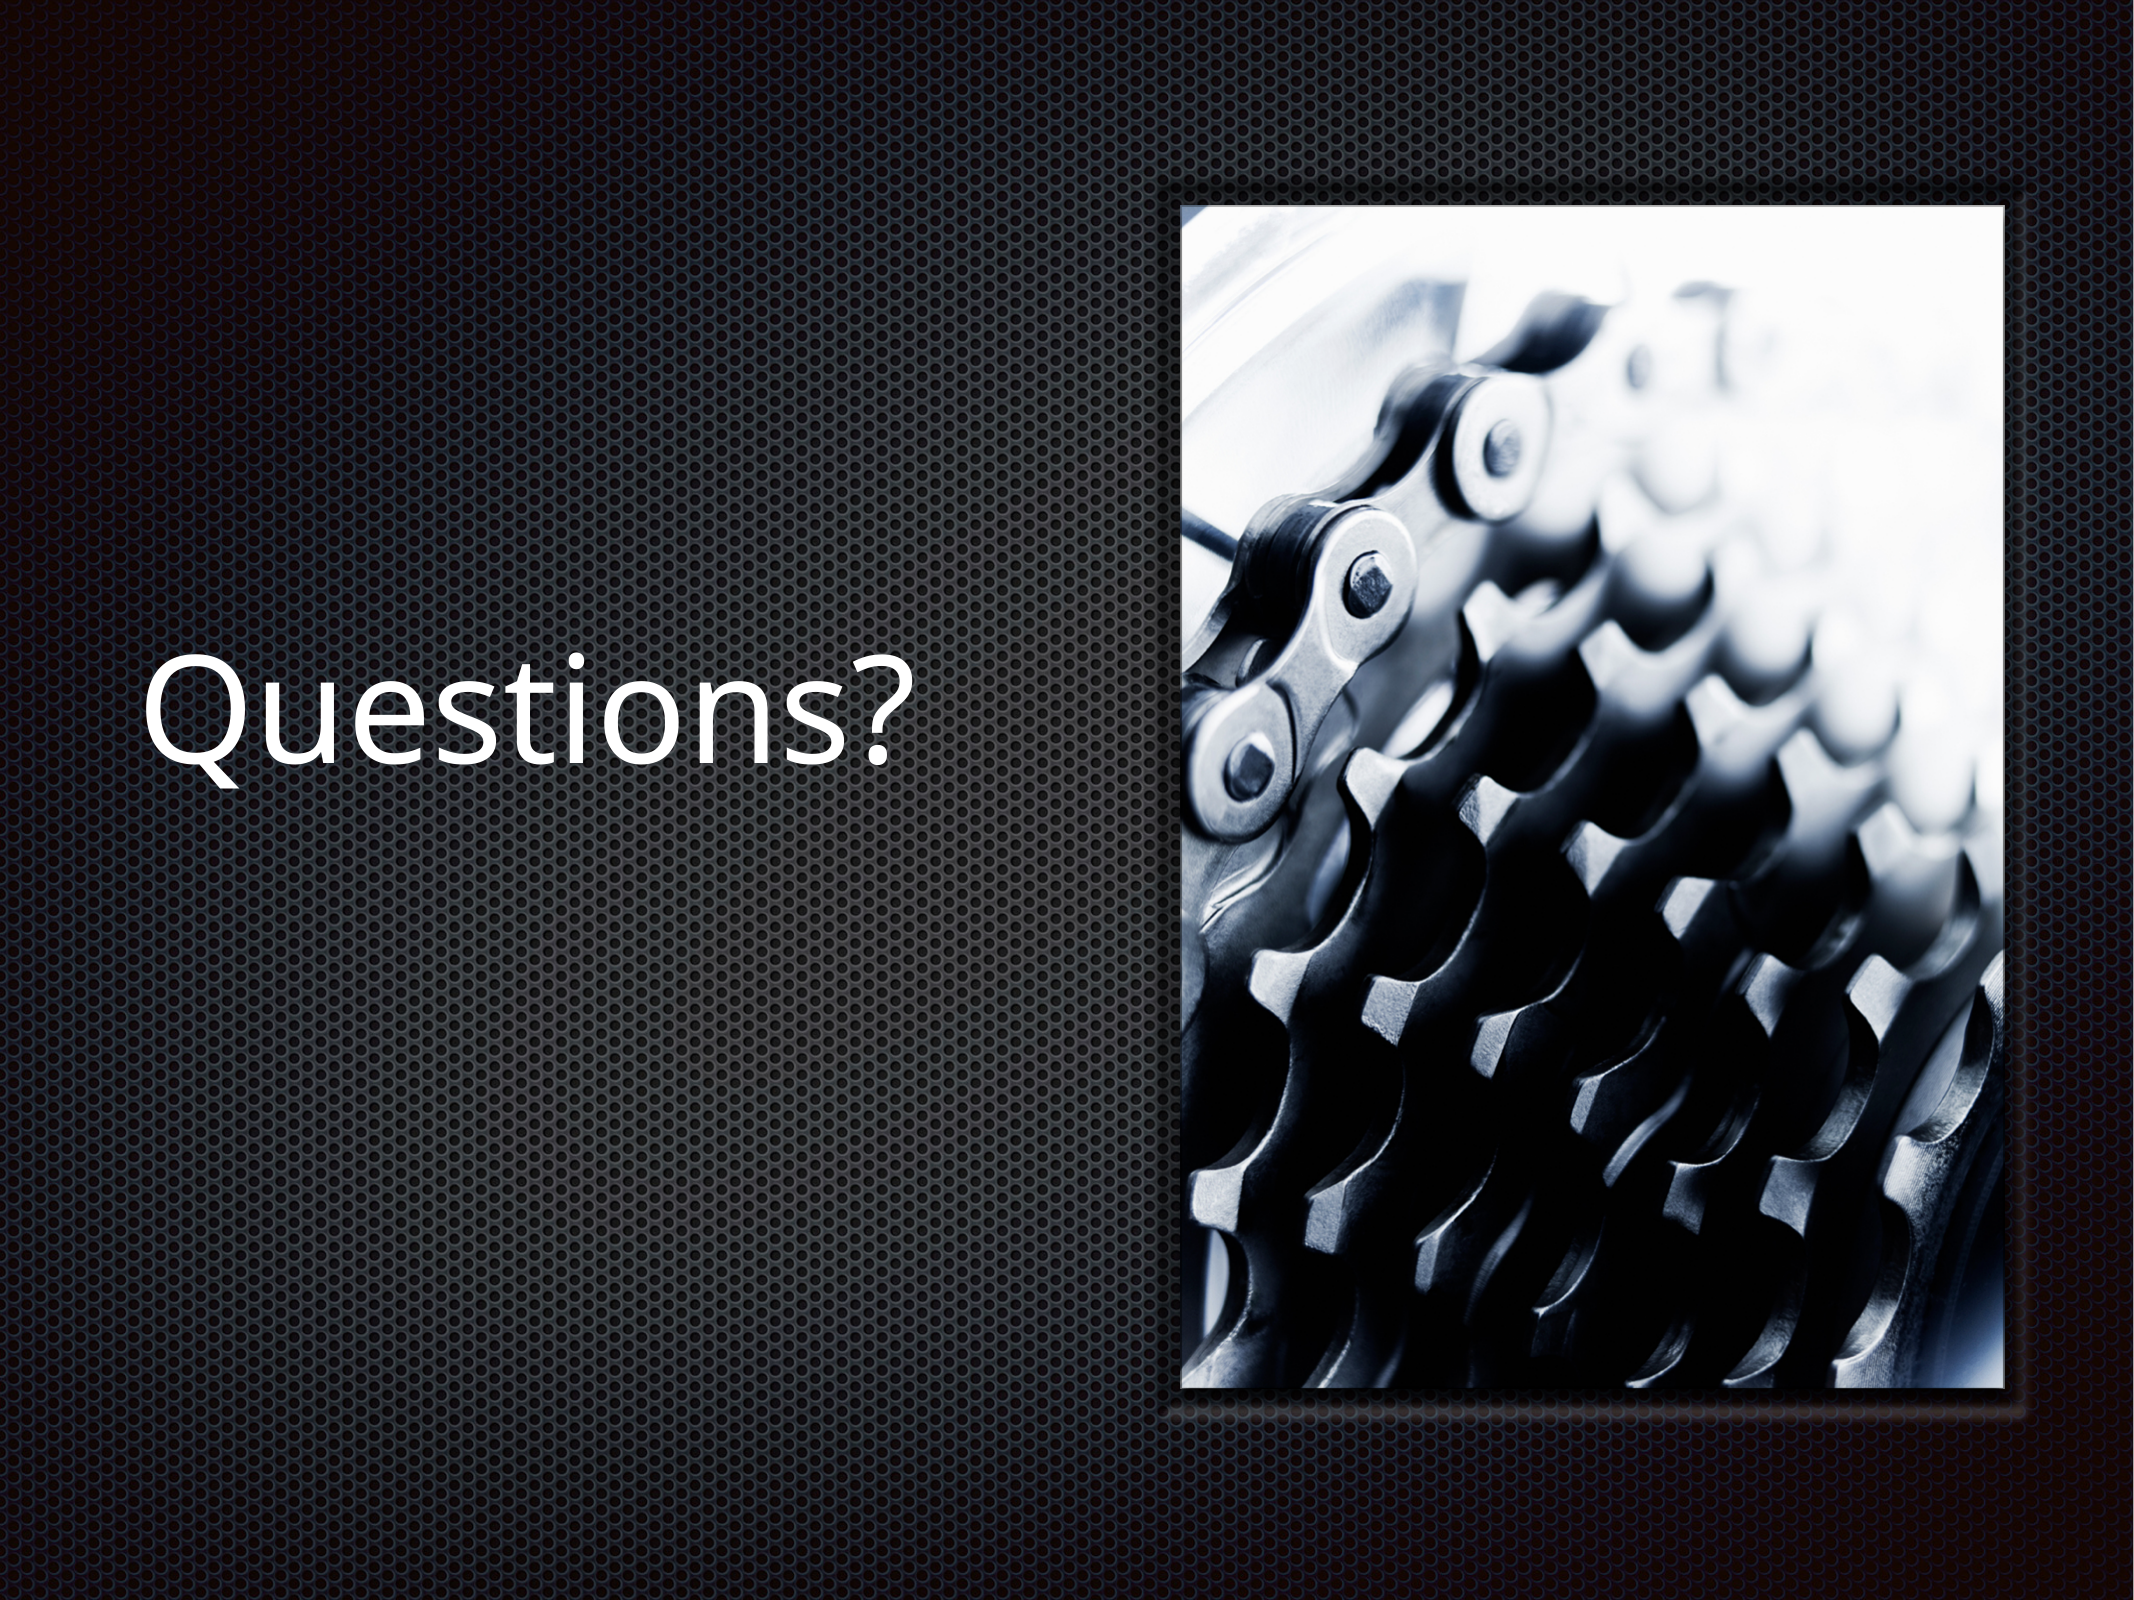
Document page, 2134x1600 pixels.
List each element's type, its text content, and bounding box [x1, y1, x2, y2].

picture [0, 0, 2134, 1600]
title Questions? [128, 226, 1055, 803]
